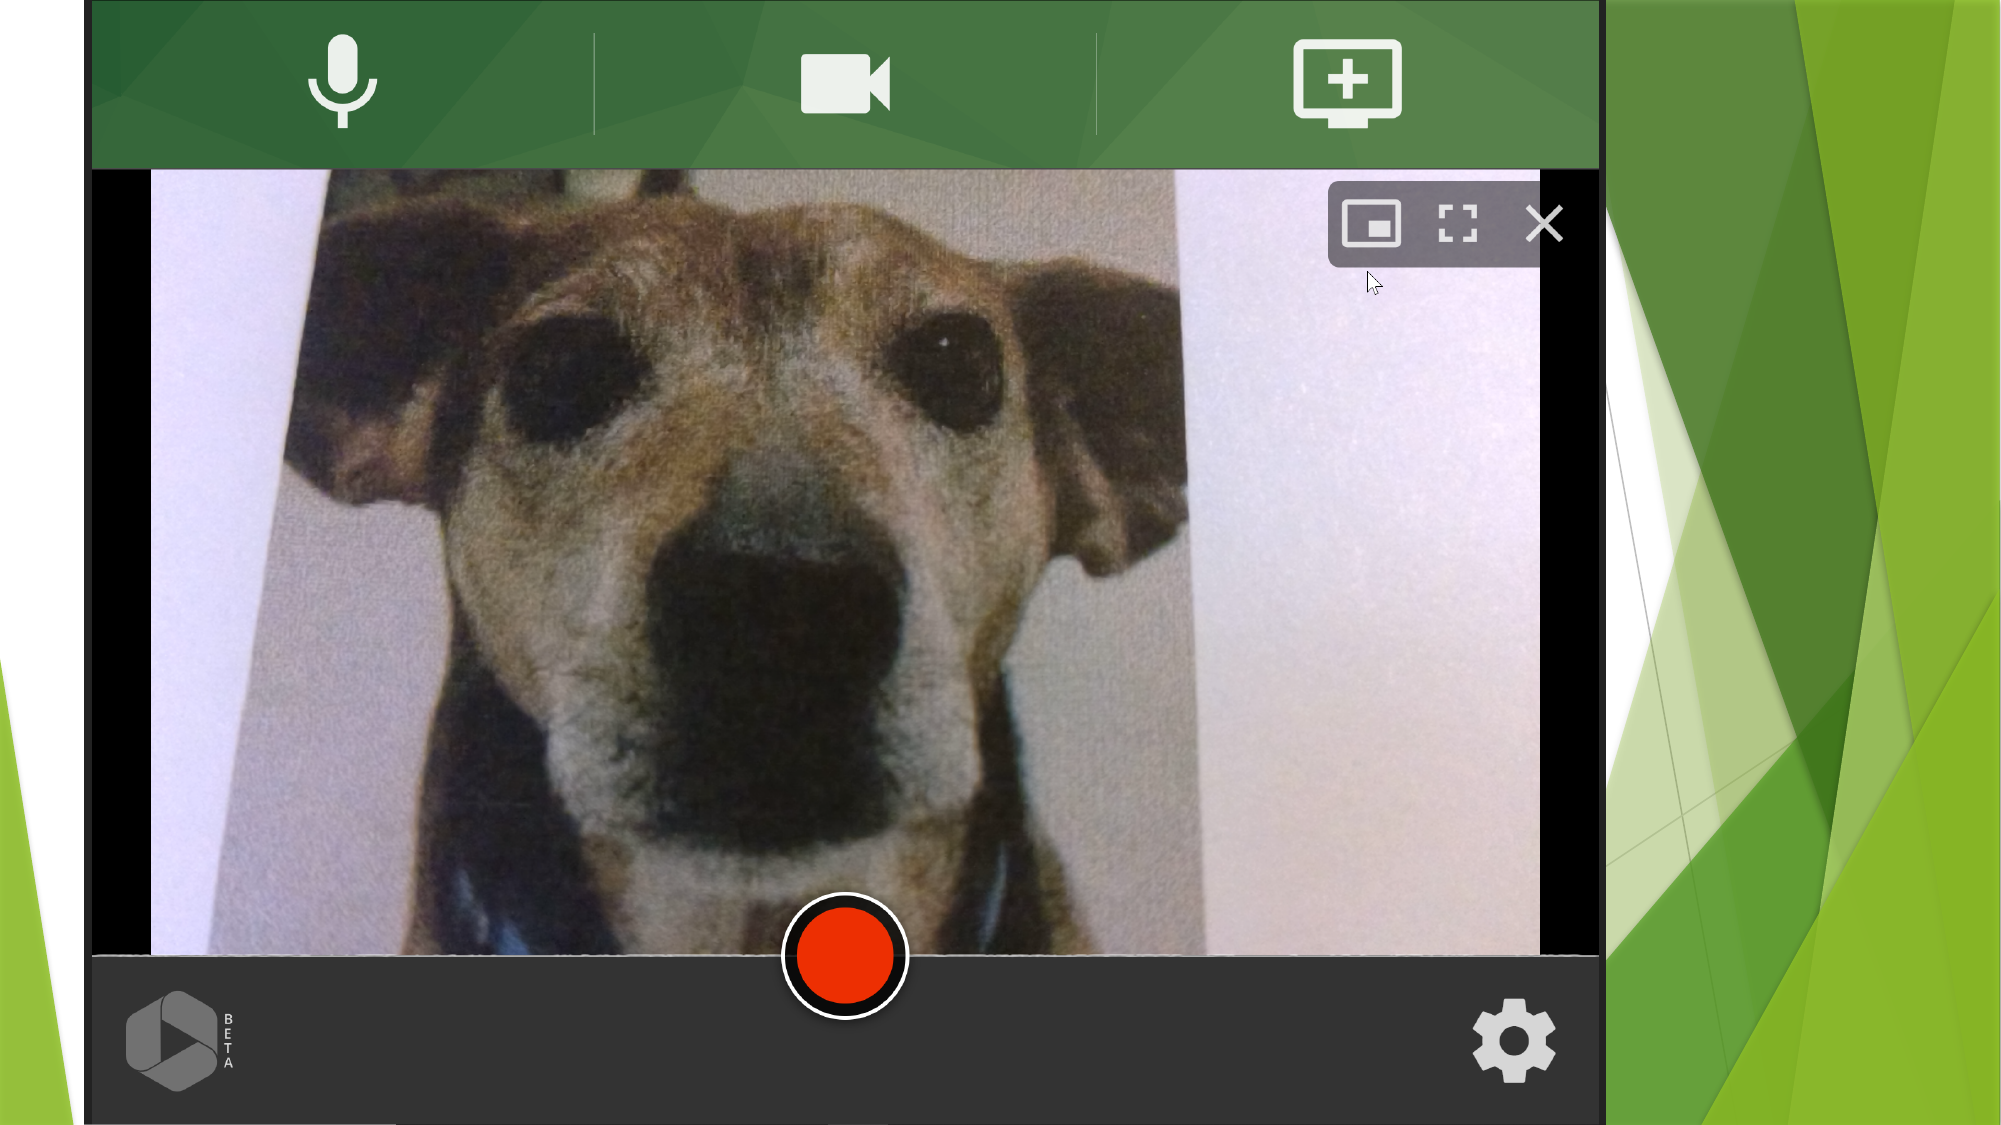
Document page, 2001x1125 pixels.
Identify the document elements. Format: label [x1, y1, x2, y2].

picture [84, 0, 1606, 1125]
